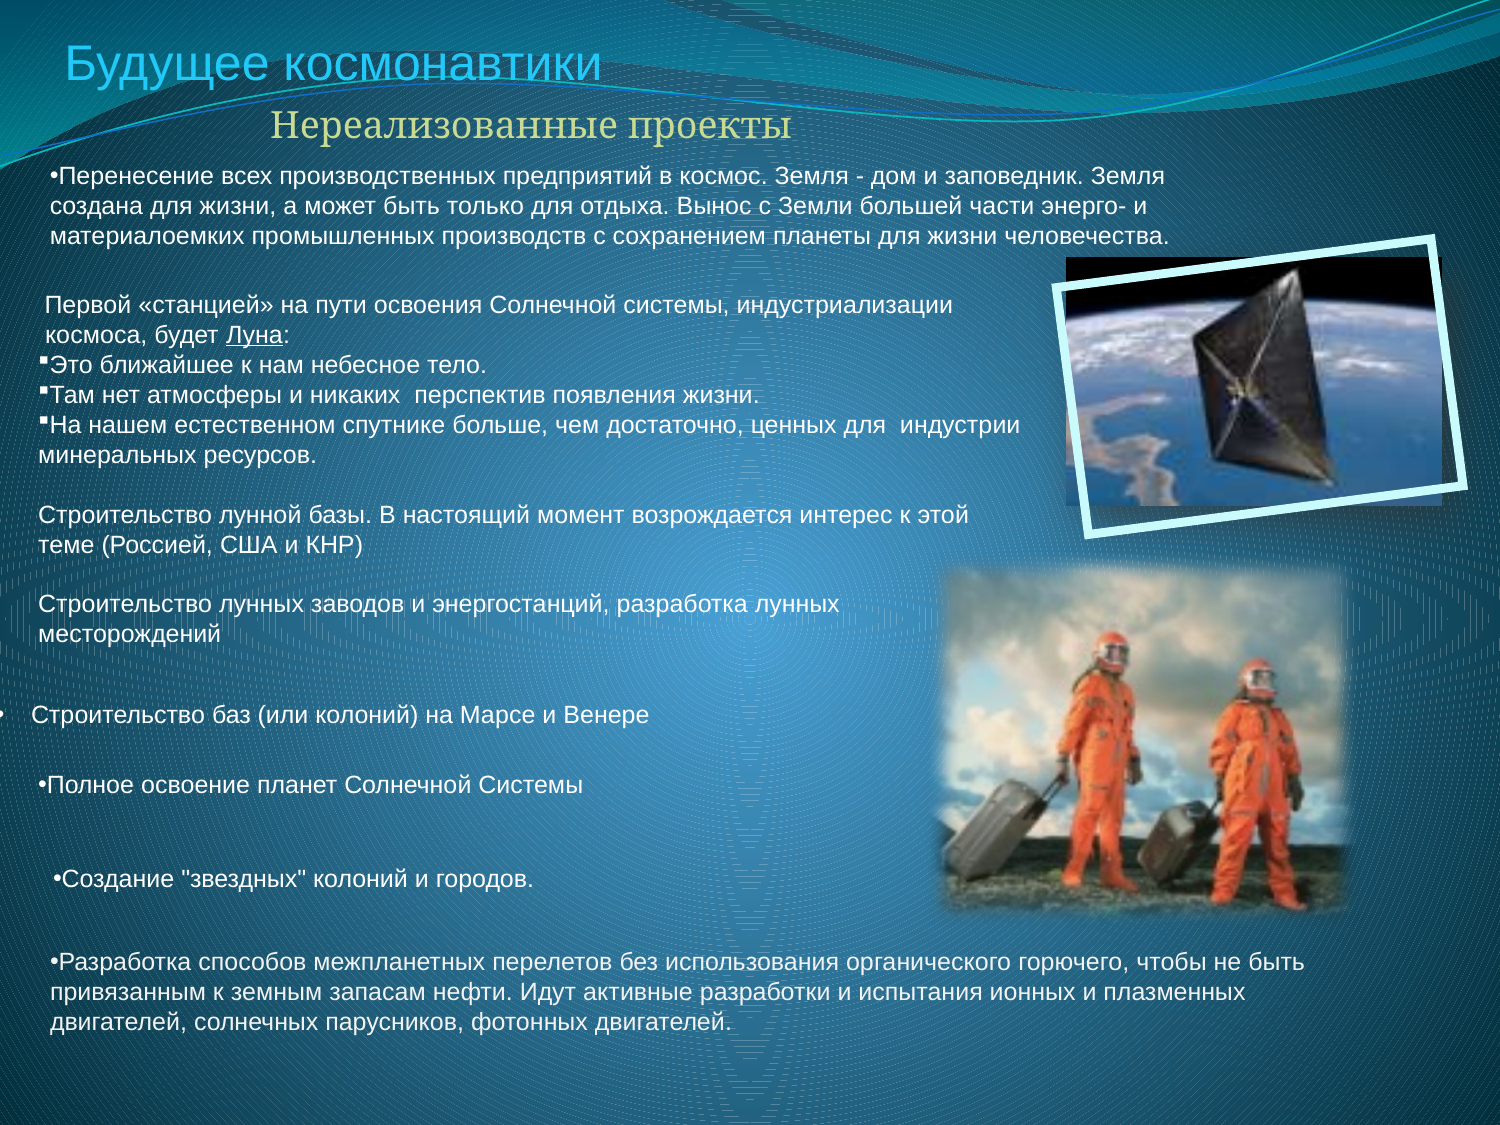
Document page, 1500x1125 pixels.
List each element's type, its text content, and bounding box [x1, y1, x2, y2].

text_box Создание "звездных" колоний и городов. [38, 855, 668, 901]
text_box Будущее космонавтики [49, 23, 618, 99]
text_box Первой «станцией» на пути освоения Солнечной системы, индустриализации космоса, будет Луна: Это ближайшее к нам небесное тело. Там нет атмосферы и никаких перспектив появления жизни. На нашем естественном спутнике больше, чем достаточно, ценных для индустрии минеральных ресурсов. Строительство лунной базы. В настоящий момент возрождается интерес к этой теме (Россией, США и КНР) Строительство лунных заводов и энергостанций, разработка лунных месторождений [23, 281, 1043, 691]
text_box Полное освоение планет Солнечной Системы [23, 761, 774, 807]
picture [925, 550, 1361, 929]
text_box [1049, 280, 1059, 359]
text_box Нереализованные проекты [255, 93, 808, 152]
picture [1066, 257, 1442, 506]
text_box [1079, 519, 1259, 542]
text_box Строительство баз (или колоний) на Марсе и Венере [0, 691, 918, 737]
text_box [1448, 319, 1471, 495]
text_box [1248, 231, 1440, 257]
text_box Разработка способов межпланетных перелетов без использования органического горючего, чтобы не быть привязанным к земным запасам нефти. Идут активные разработки и испытания ионных и плазменных двигателей, солнечных парусников, фотонных двигателей. [35, 938, 1348, 1073]
text_box Перенесение всех производственных предприятий в космос. Земля - дом и заповедник. Земля создана для жизни, а может быть только для отдыха. Вынос с Земли большей части энерго- и материалоемких промышленных производств с сохранением планеты для жизни человечества. [35, 152, 1207, 287]
